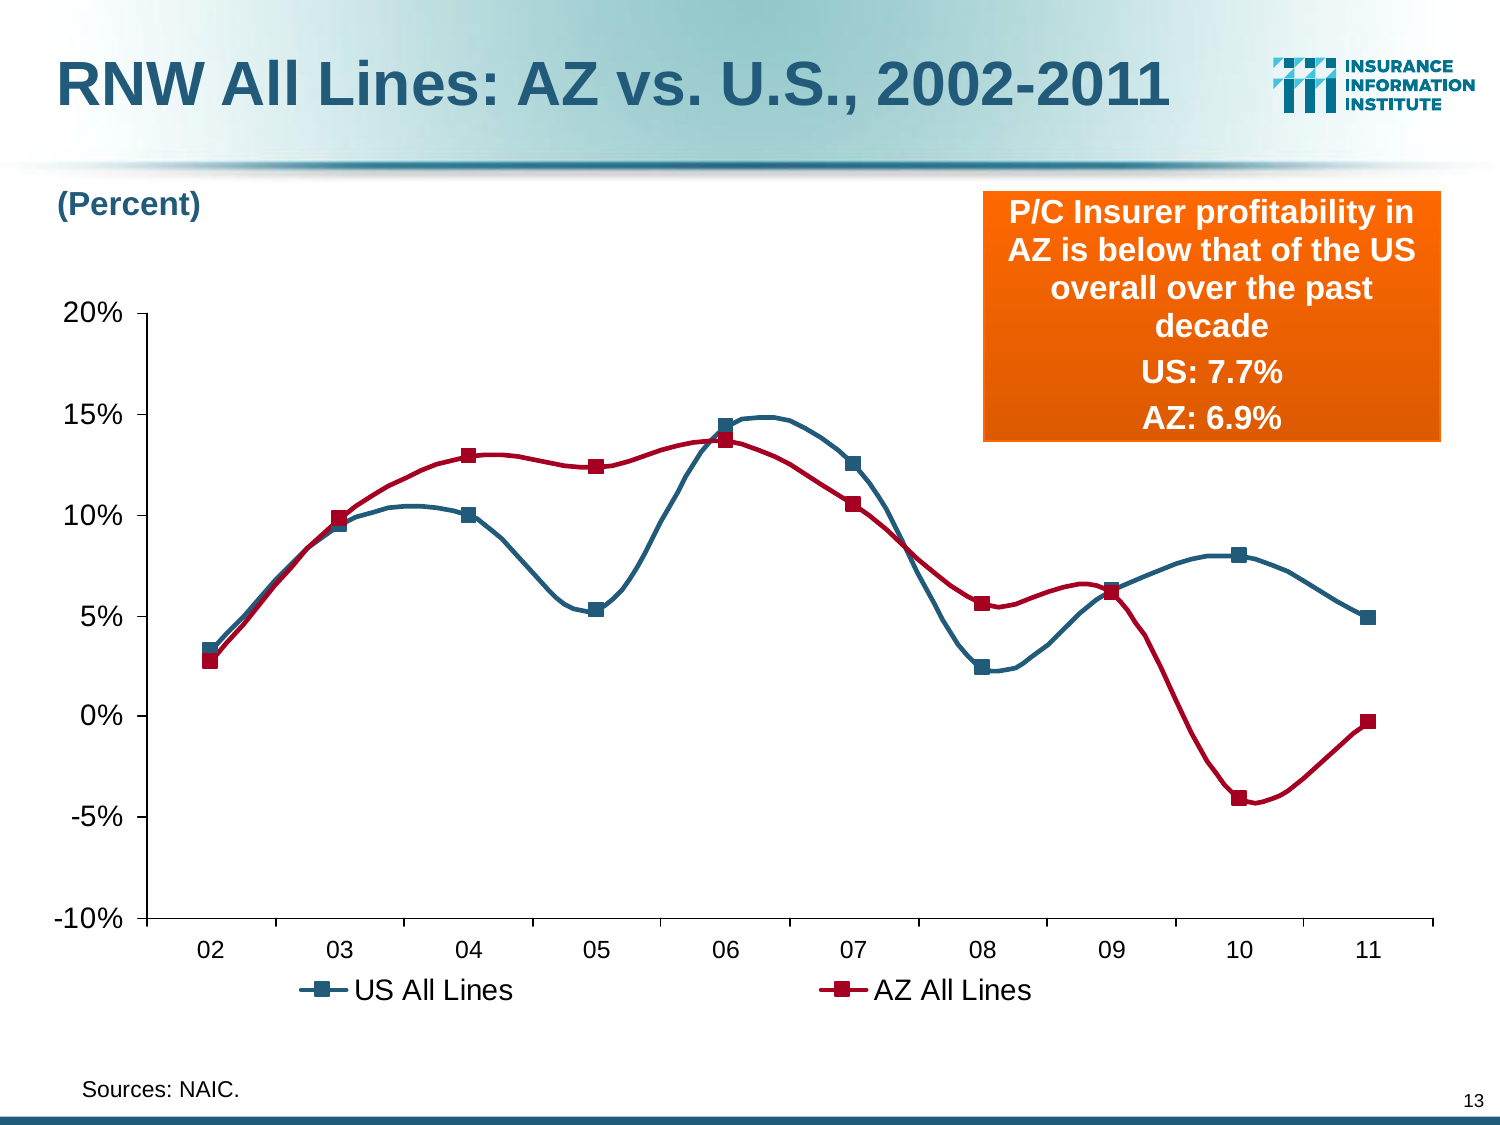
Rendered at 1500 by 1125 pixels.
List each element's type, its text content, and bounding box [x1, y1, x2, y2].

picture [0, 0, 1500, 189]
text_box (Percent) [56, 186, 1406, 223]
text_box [41, 263, 1447, 1015]
title RNW All Lines: AZ vs. U.S., 2002-2011 [48, 14, 1264, 157]
text_box 13 [1410, 1091, 1485, 1111]
text_box Sources: NAIC. [0, 1077, 1242, 1125]
text_box P/C Insurer profitability in AZ is below that of the US overall over the past decade US: 7.7% AZ: 6.9% [983, 192, 1441, 262]
